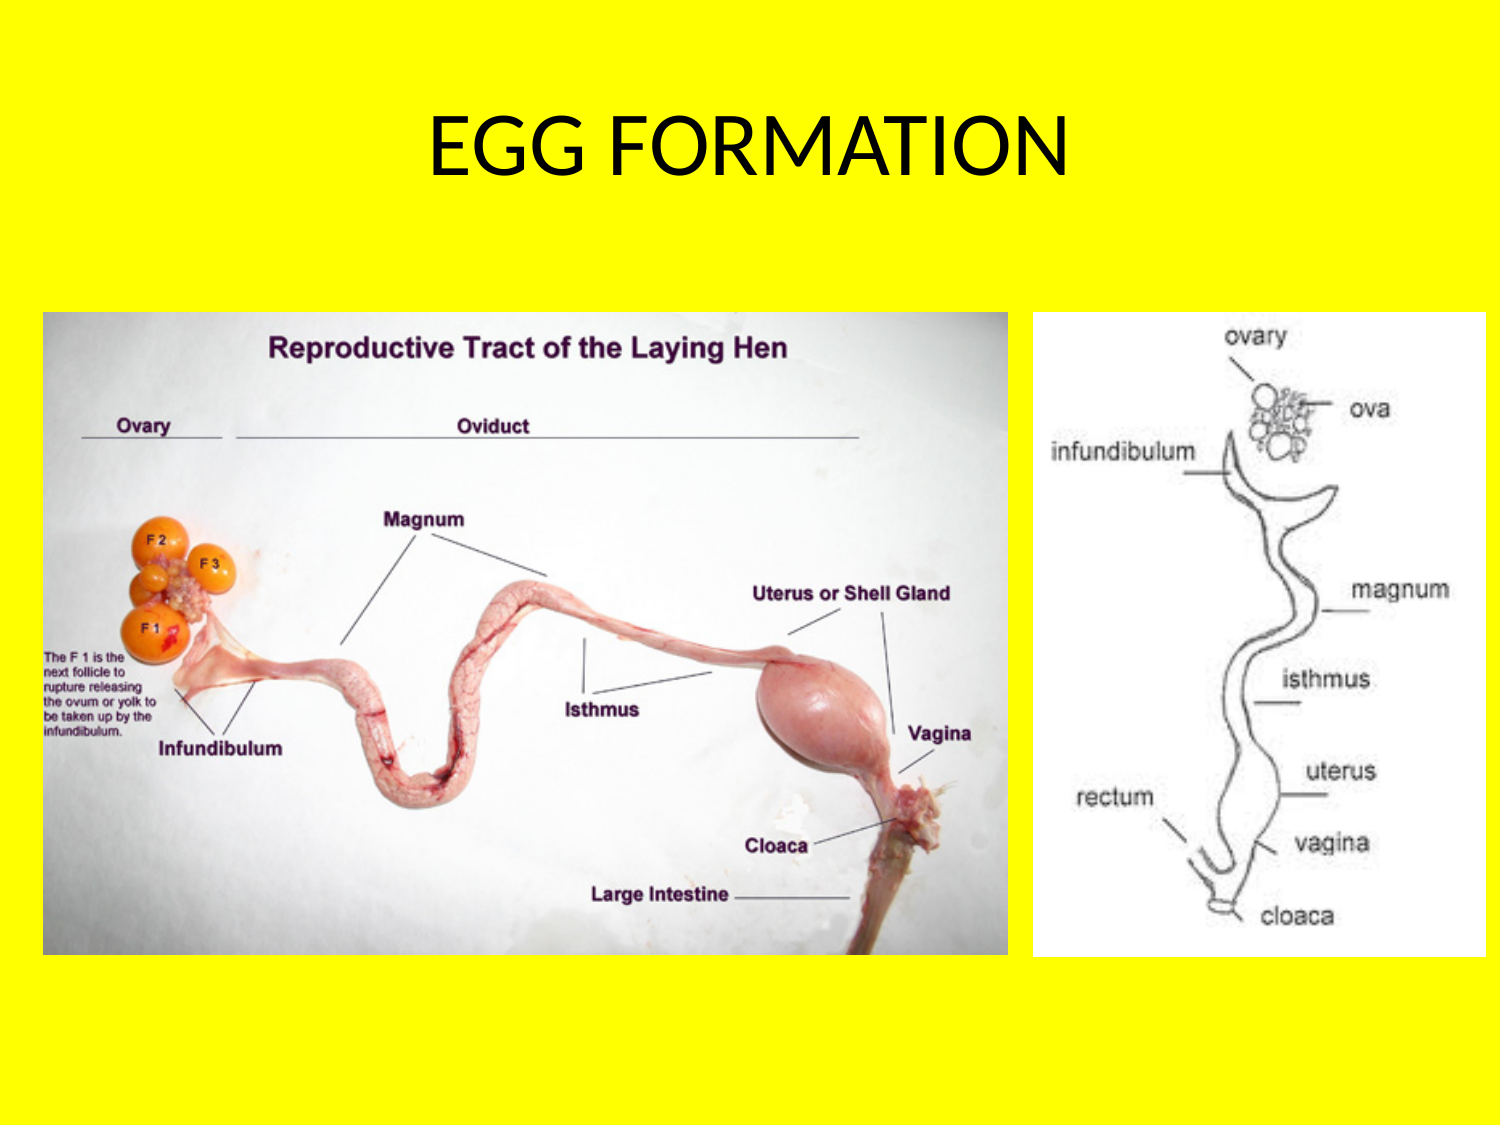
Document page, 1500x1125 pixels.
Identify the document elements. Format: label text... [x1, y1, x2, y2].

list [43, 312, 1008, 956]
title EGG FORMATION [75, 45, 1425, 233]
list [1033, 312, 1486, 957]
